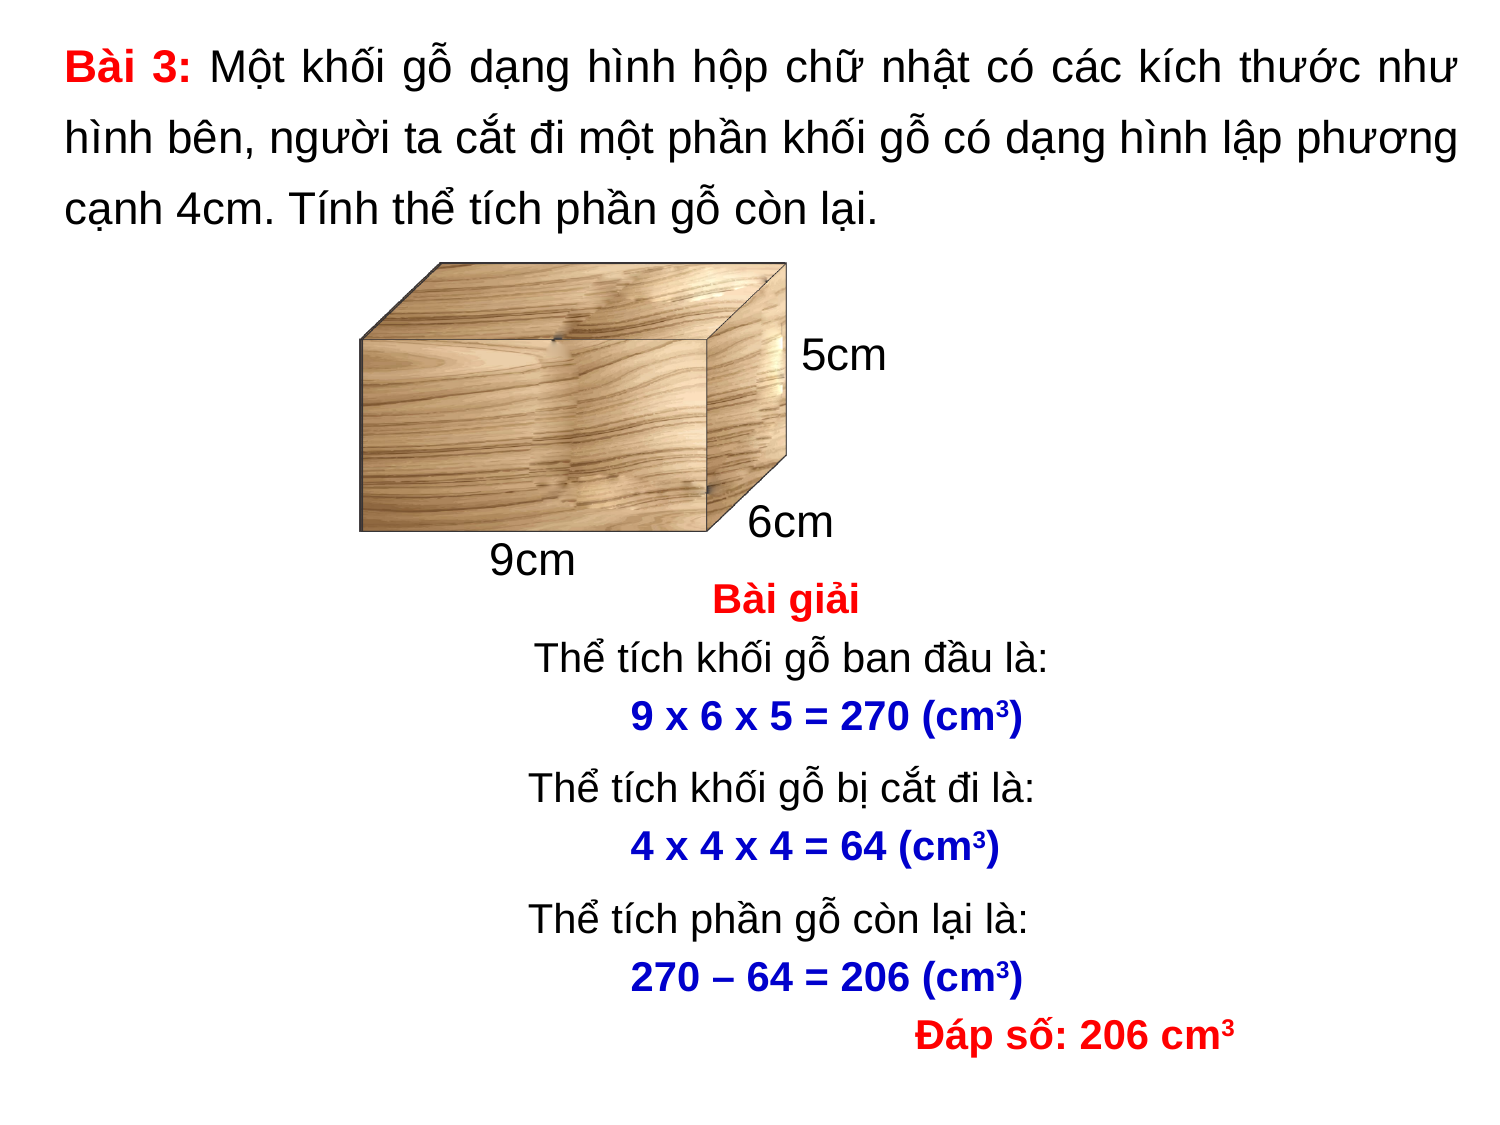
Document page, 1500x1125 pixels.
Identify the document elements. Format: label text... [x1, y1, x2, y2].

text_box 5cm [792, 301, 932, 388]
text_box Bài giải [697, 564, 977, 608]
text_box 9 x 6 x 5 = 270 (cm3) [615, 681, 1051, 738]
text_box 6cm [732, 467, 879, 554]
text_box 9cm [474, 542, 621, 593]
text_box Bài 3: Một khối gỗ dạng hình hộp chữ nhật có các kích thước như hình bên, người ta cắt đi một phần khối gỗ có dạng hình lập phương cạnh 4cm. Tính thể tích phần gỗ còn lại. [49, 12, 1475, 242]
text_box Thể tích khối gỗ bị cắt đi là: [513, 738, 1051, 819]
text_box Đáp số: 206 cm3 [900, 1000, 1350, 1065]
text_box Thể tích khối gỗ ban đầu là: [518, 608, 1064, 688]
text_box 4 x 4 x 4 = 64 (cm3) [615, 811, 1058, 877]
text_box 270 – 64 = 206 (cm3) [615, 942, 1058, 1008]
picture [359, 262, 787, 532]
text_box Thể tích phần gỗ còn lại là: [513, 869, 1044, 950]
